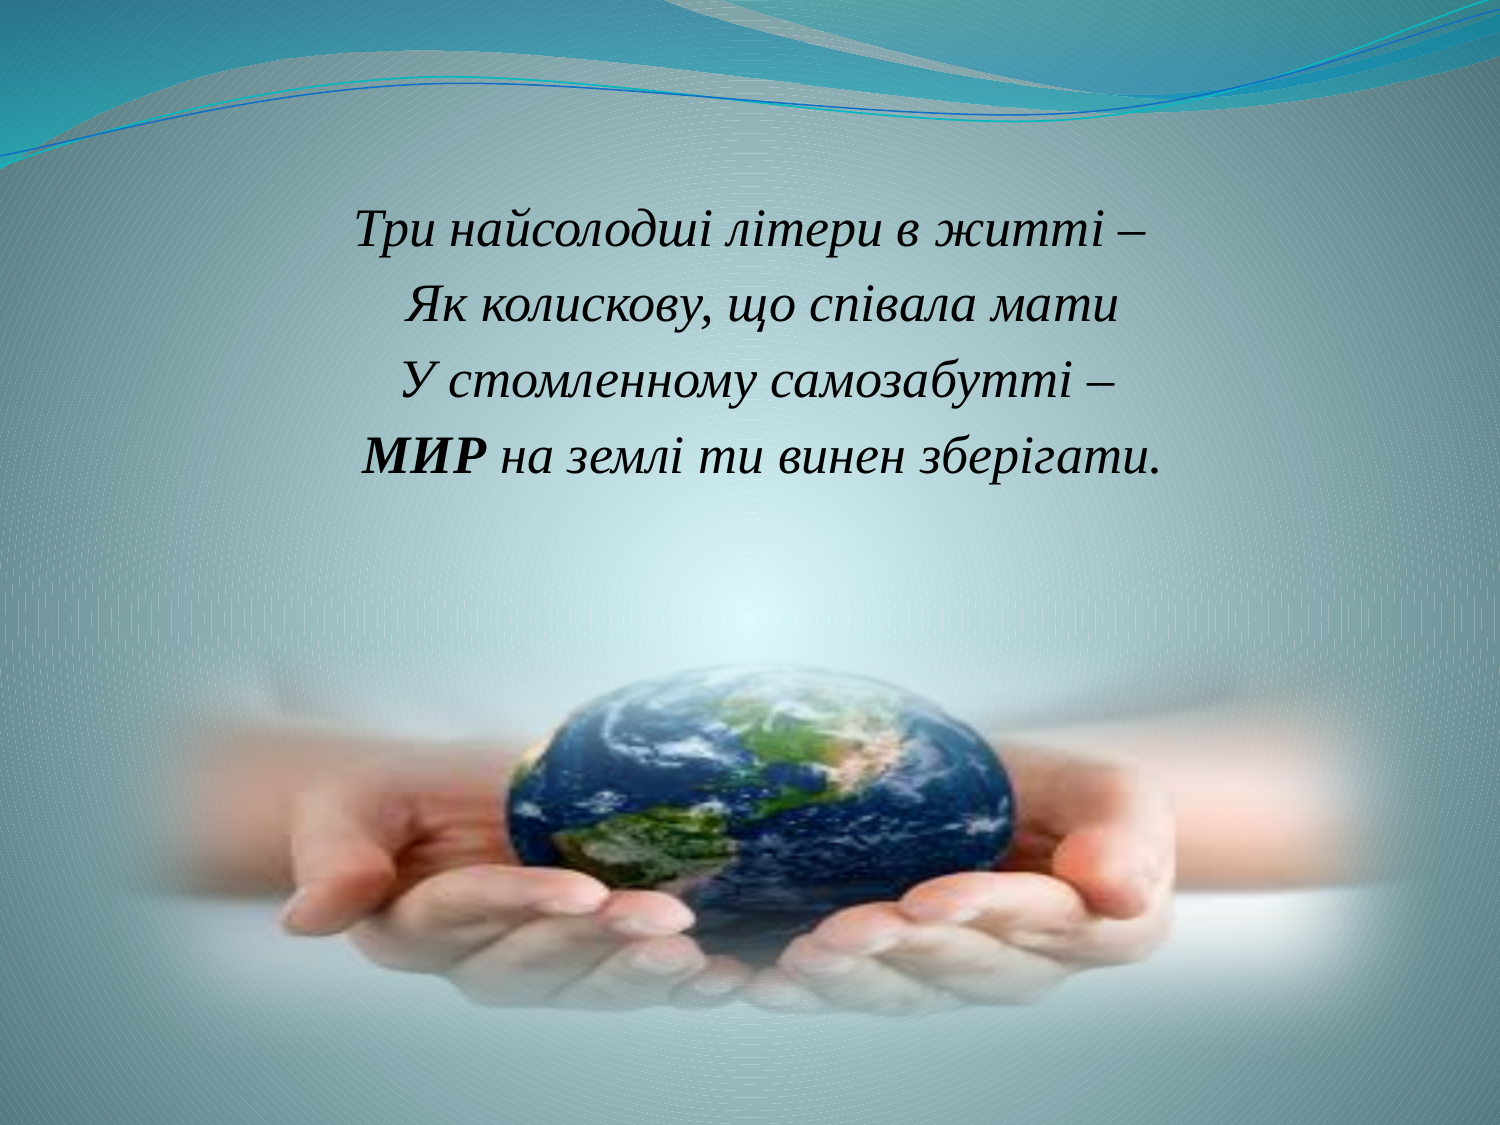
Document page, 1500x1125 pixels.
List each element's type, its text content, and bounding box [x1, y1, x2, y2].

picture [88, 621, 1448, 1071]
list Три найсолодші літери в житті – Як колискову, що співала мати У стомленному самозабутті – МИР на землі ти винен зберігати. [88, 184, 1439, 621]
